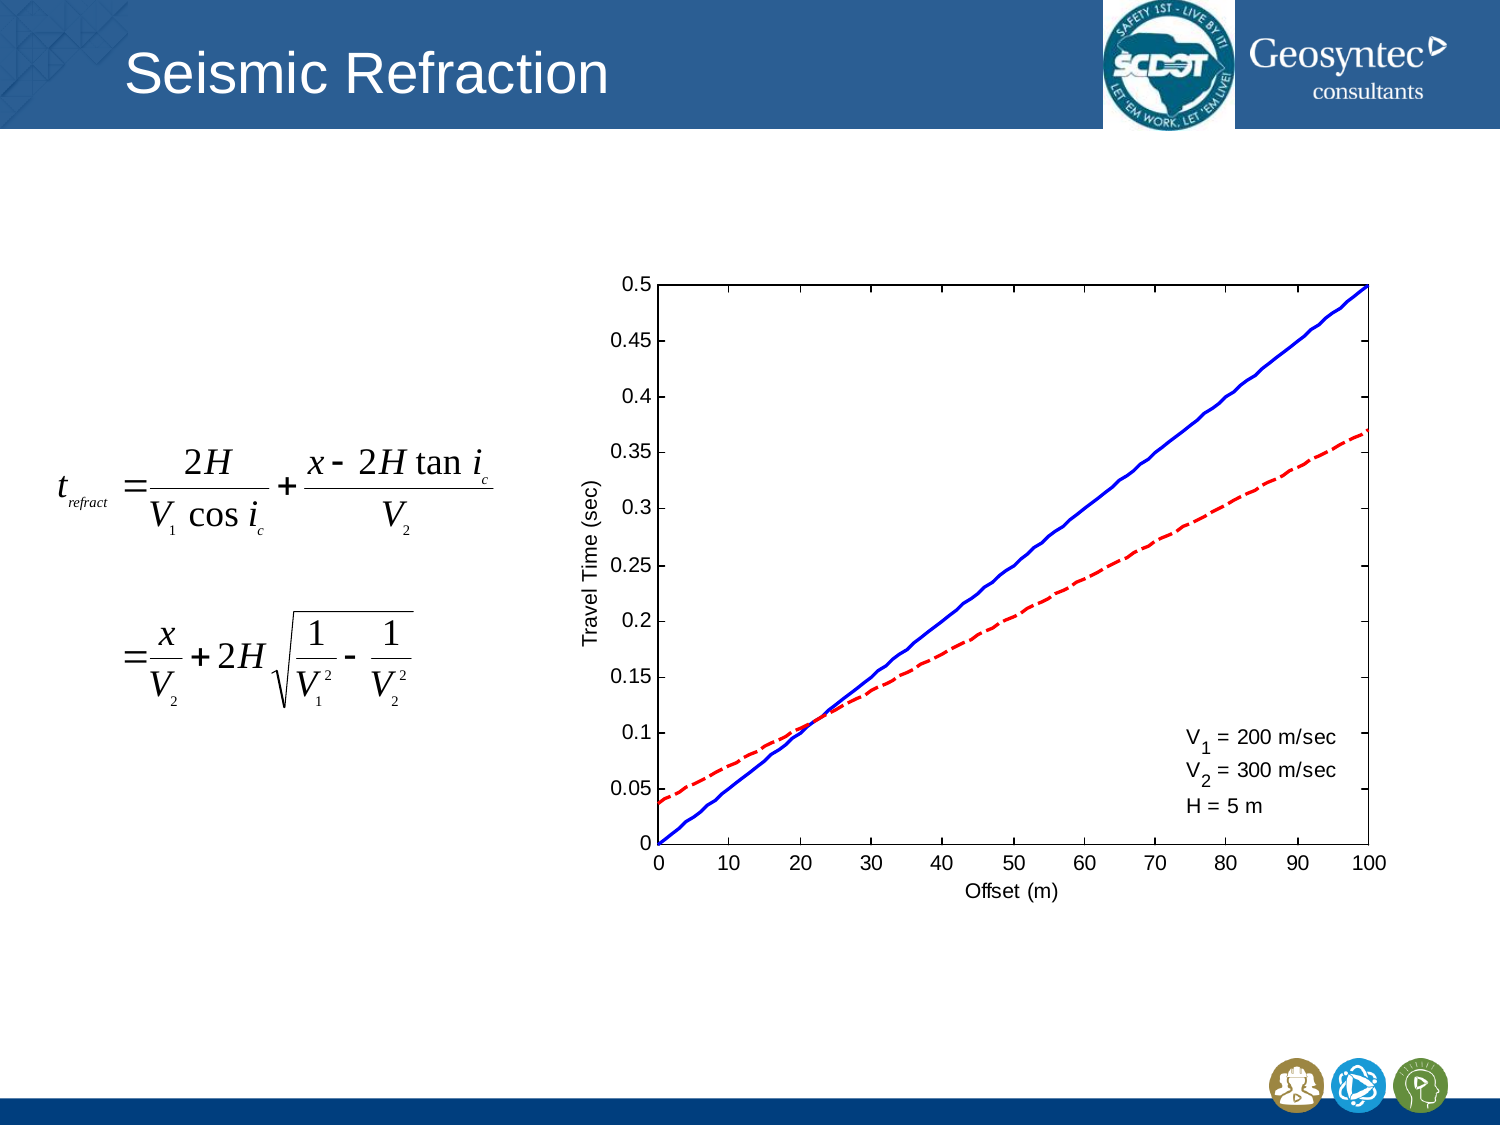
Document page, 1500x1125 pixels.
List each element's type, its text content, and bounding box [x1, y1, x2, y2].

picture [1331, 1058, 1386, 1113]
picture [1269, 1058, 1324, 1113]
picture [1393, 1058, 1448, 1113]
picture [537, 232, 1458, 922]
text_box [54, 441, 499, 713]
picture [1103, 0, 1235, 131]
picture [1250, 36, 1447, 99]
title Seismic Refraction [109, 28, 1125, 116]
